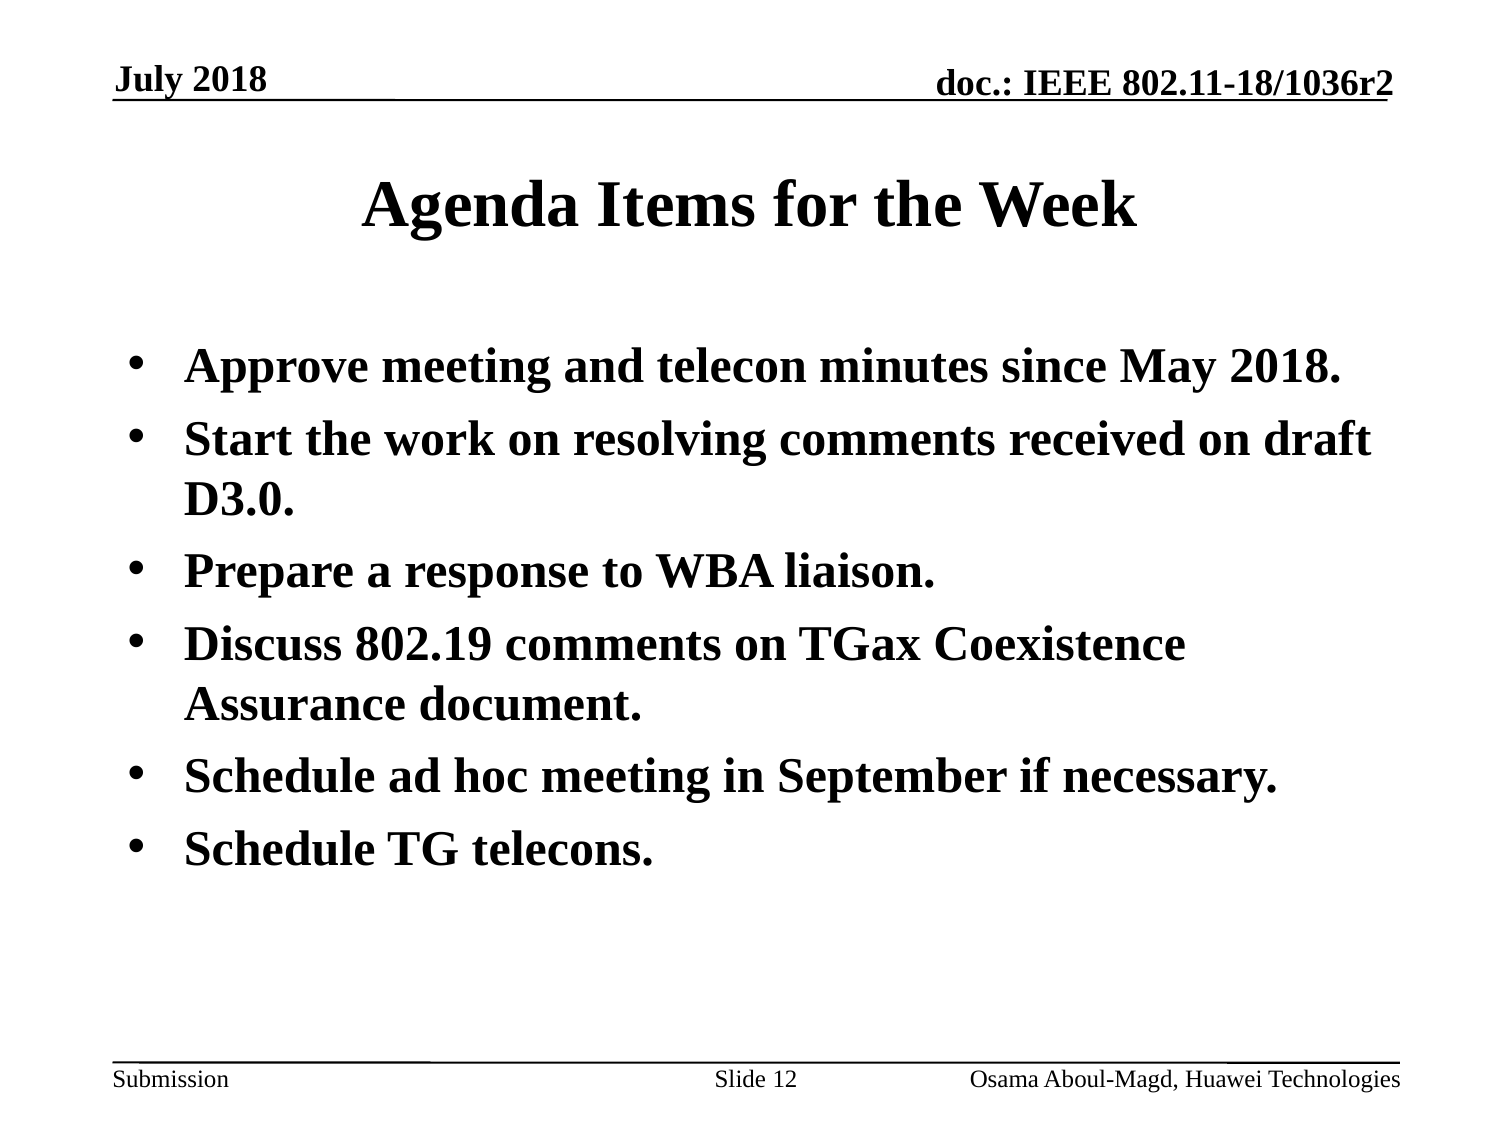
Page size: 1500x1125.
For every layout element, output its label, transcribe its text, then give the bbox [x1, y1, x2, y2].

footer Osama Aboul-Magd, Huawei Technologies [878, 1061, 1402, 1093]
title Agenda Items for the Week [112, 112, 1388, 288]
slide_number Slide 12 [712, 1061, 800, 1123]
list Approve meeting and telecon minutes since May 2018. Start the work on resolving comments received on draft D3.0. Prepare a response to WBA liaison. Discuss 802.19 comments on TGax Coexistence Assurance document. Schedule ad hoc meeting in September if necessary. Schedule TG telecons. [112, 324, 1388, 1000]
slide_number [114, 54, 423, 100]
